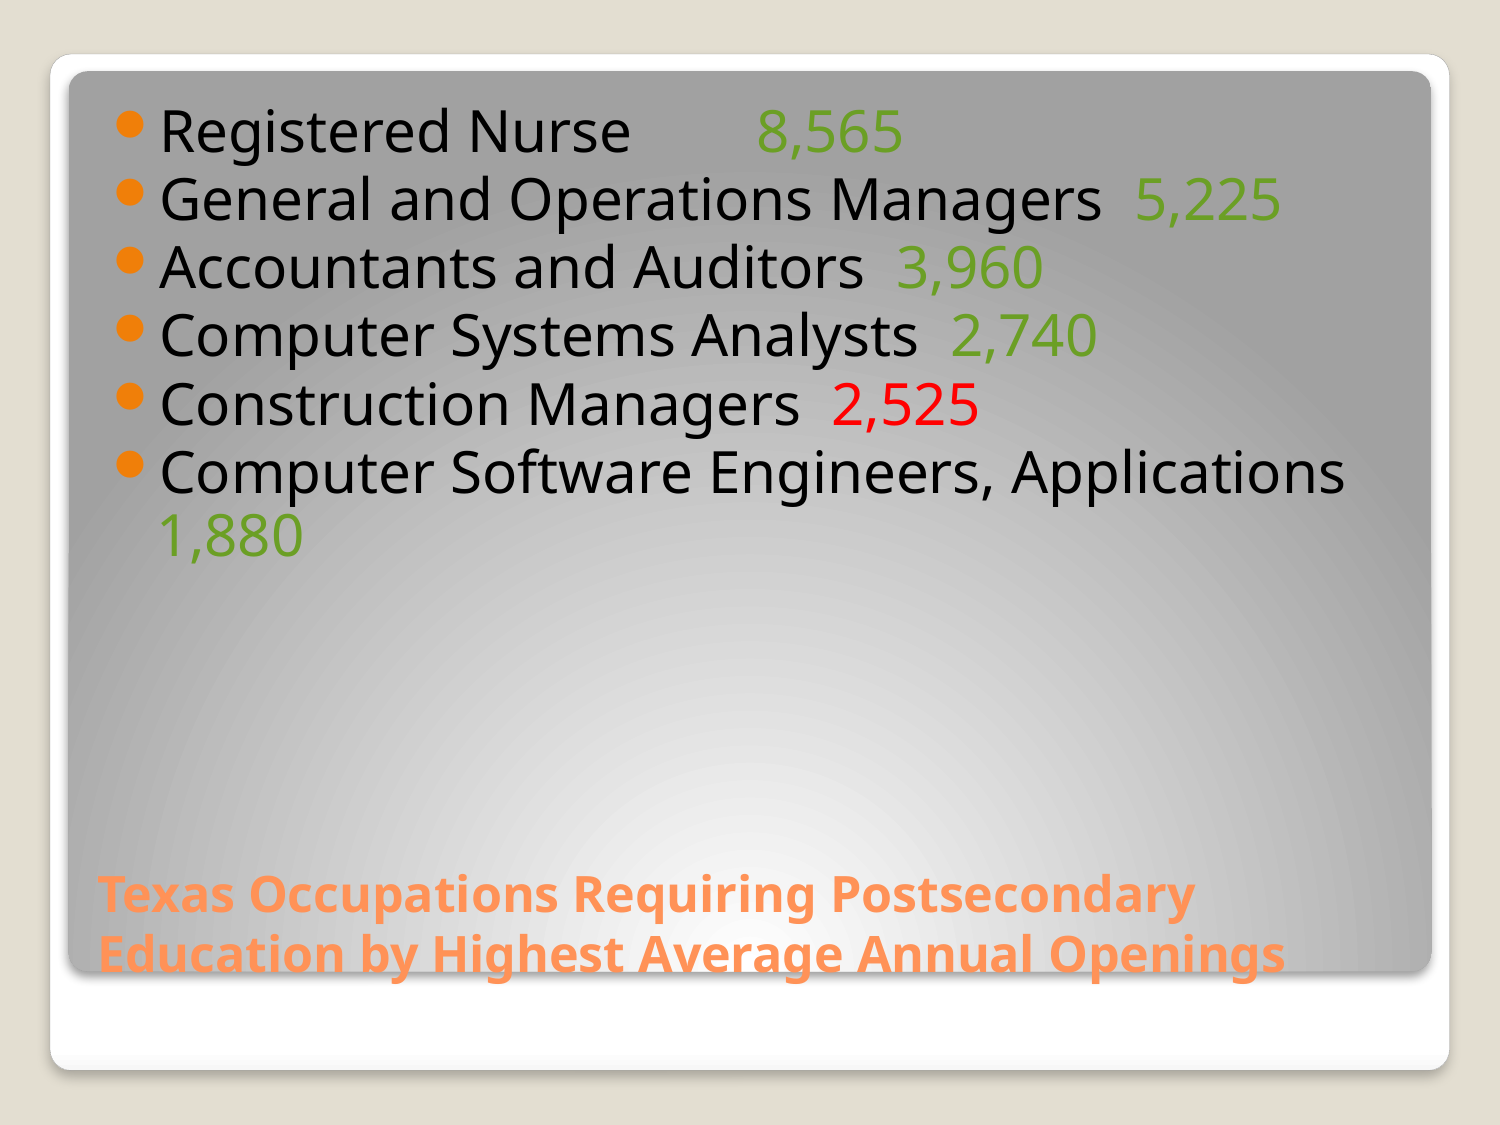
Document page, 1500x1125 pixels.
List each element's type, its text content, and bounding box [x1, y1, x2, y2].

list Registered Nurse 8,565 General and Operations Managers 5,225 Accountants and Auditors 3,960 Computer Systems Analysts 2,740 Construction Managers 2,525 Computer Software Engineers, Applications 1,880 [82, 86, 1425, 774]
title Texas Occupations Requiring Postsecondary Education by Highest Average Annual Openings [82, 817, 1425, 990]
